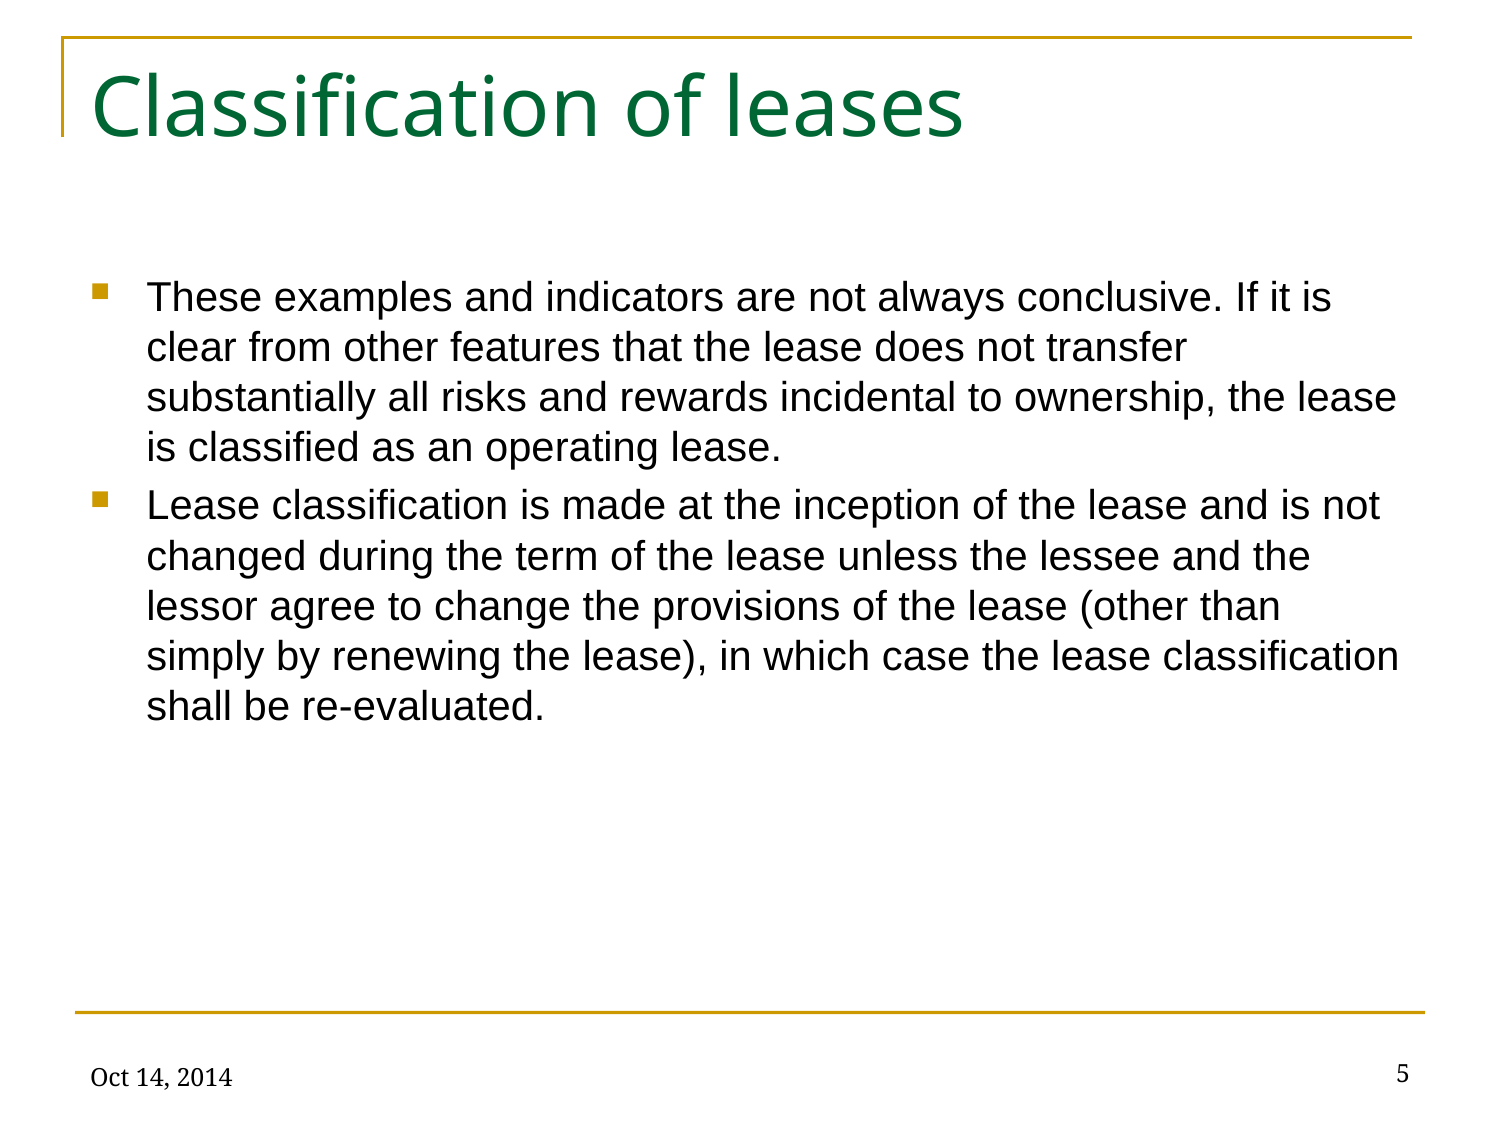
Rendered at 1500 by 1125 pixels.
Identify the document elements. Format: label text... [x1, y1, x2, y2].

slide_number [74, 1023, 426, 1100]
title Classification of leases [74, 45, 1426, 233]
slide_number 5 [1074, 1023, 1426, 1100]
list These examples and indicators are not always conclusive. If it is clear from other features that the lease does not transfer substantially all risks and rewards incidental to ownership, the lease is classified as an operating lease. Lease classification is made at the inception of the lease and is not changed during the term of the lease unless the lessee and the lessor agree to change the provisions of the lease (other than simply by renewing the lease), in which case the lease classification shall be re-evaluated. [74, 262, 1426, 1006]
